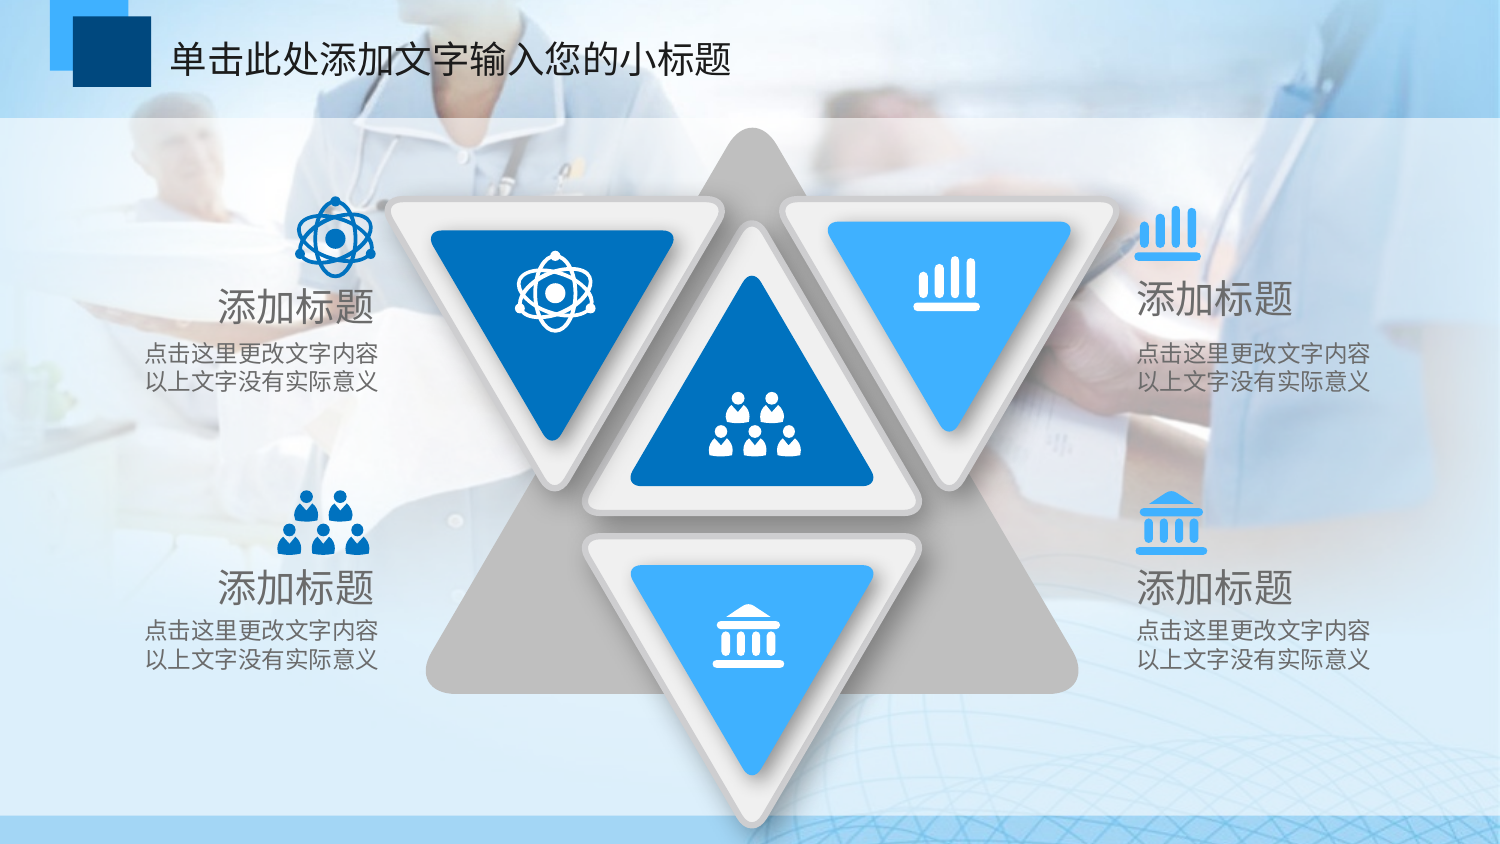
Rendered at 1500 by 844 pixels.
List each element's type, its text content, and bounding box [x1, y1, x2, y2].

text_box [424, 501, 581, 696]
text_box 点击这里更改文字内容 以上文字没有实际意义 [1113, 609, 1395, 681]
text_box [294, 195, 377, 279]
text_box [383, 198, 726, 492]
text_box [1134, 205, 1202, 261]
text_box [580, 220, 924, 514]
picture [0, 816, 1500, 844]
text_box [701, 126, 805, 216]
text_box 点击这里更改文字内容 以上文字没有实际意义 [121, 331, 378, 403]
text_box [580, 535, 924, 829]
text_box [277, 490, 370, 556]
text_box 点击这里更改文字内容 以上文字没有实际意义 [1124, 331, 1395, 403]
text_box 点击这里更改文字内容 以上文字没有实际意义 [121, 609, 403, 681]
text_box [778, 198, 1121, 492]
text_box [1135, 490, 1208, 556]
picture [0, 0, 1500, 118]
text_box 添加标题 [206, 557, 386, 609]
text_box 添加标题 [1125, 557, 1305, 609]
text_box 添加标题 [206, 276, 378, 331]
text_box [928, 503, 1080, 696]
text_box 添加标题 [1125, 268, 1305, 327]
